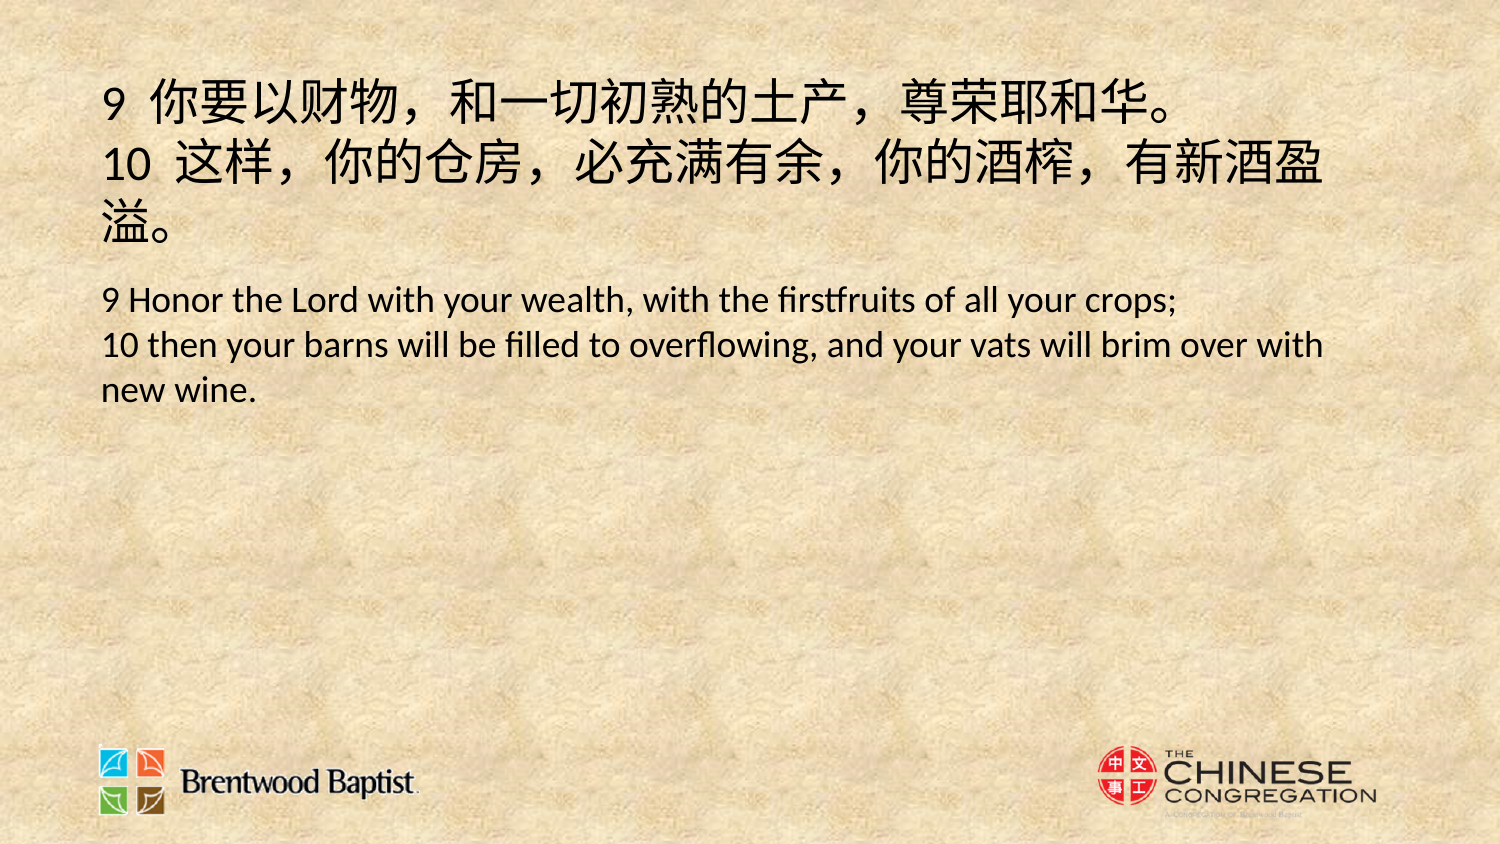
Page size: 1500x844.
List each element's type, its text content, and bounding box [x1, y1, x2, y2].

picture [0, 0, 1500, 844]
text_box 9 你要以财物，和一切初熟的土产，尊荣耶和华。 10 这样，你的仓房，必充满有余，你的酒榨，有新酒盈溢。 9 Honor the Lord with your wealth, with the firstfruits of all your crops; 10 then your barns will be filled to overflowing, and your vats will brim over with new wine. [85, 62, 1407, 463]
